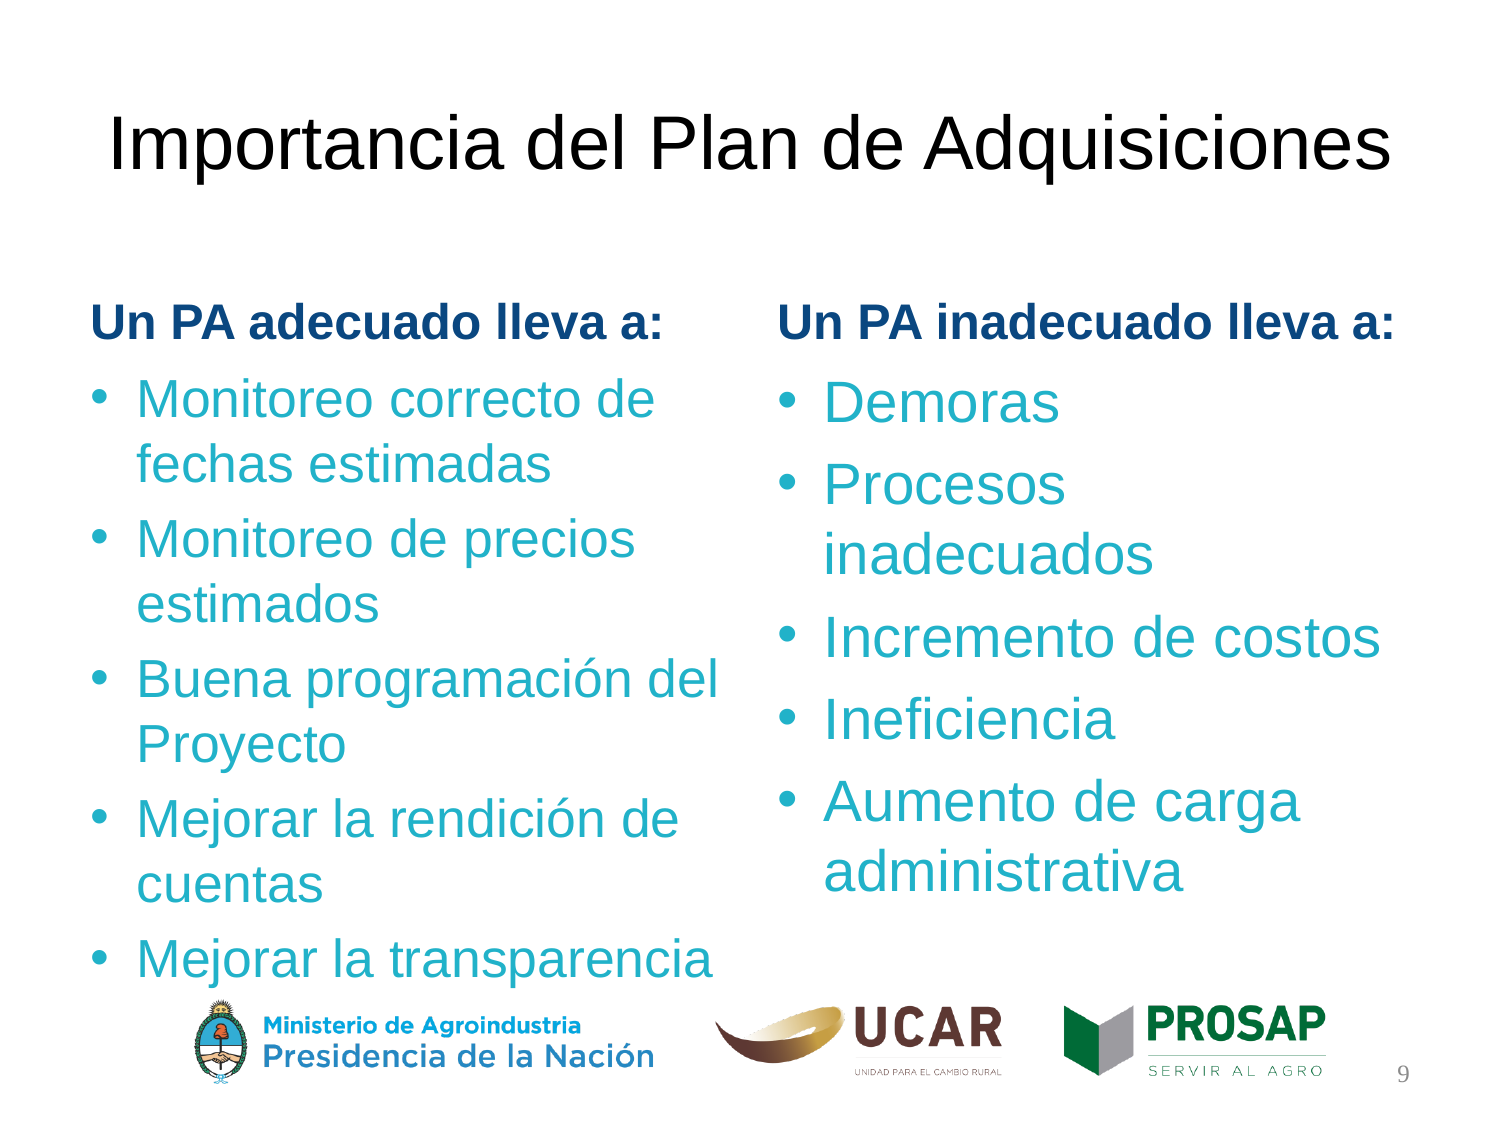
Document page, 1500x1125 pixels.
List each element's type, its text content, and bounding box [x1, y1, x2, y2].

list Demoras Procesos inadecuados Incremento de costos Ineficiencia Aumento de carga administrativa [761, 356, 1425, 1005]
picture [194, 999, 1326, 1084]
list Un PA adecuado lleva a: [75, 251, 738, 356]
text_box [88, 78, 1016, 139]
title Importancia del Plan de Adquisiciones [75, 45, 1425, 233]
list Un PA inadecuado lleva a: [761, 251, 1425, 356]
slide_number 9 [1074, 1042, 1425, 1103]
list Monitoreo correcto de fechas estimadas Monitoreo de precios estimados Buena programación del Proyecto Mejorar la rendición de cuentas Mejorar la transparencia [75, 356, 738, 1005]
